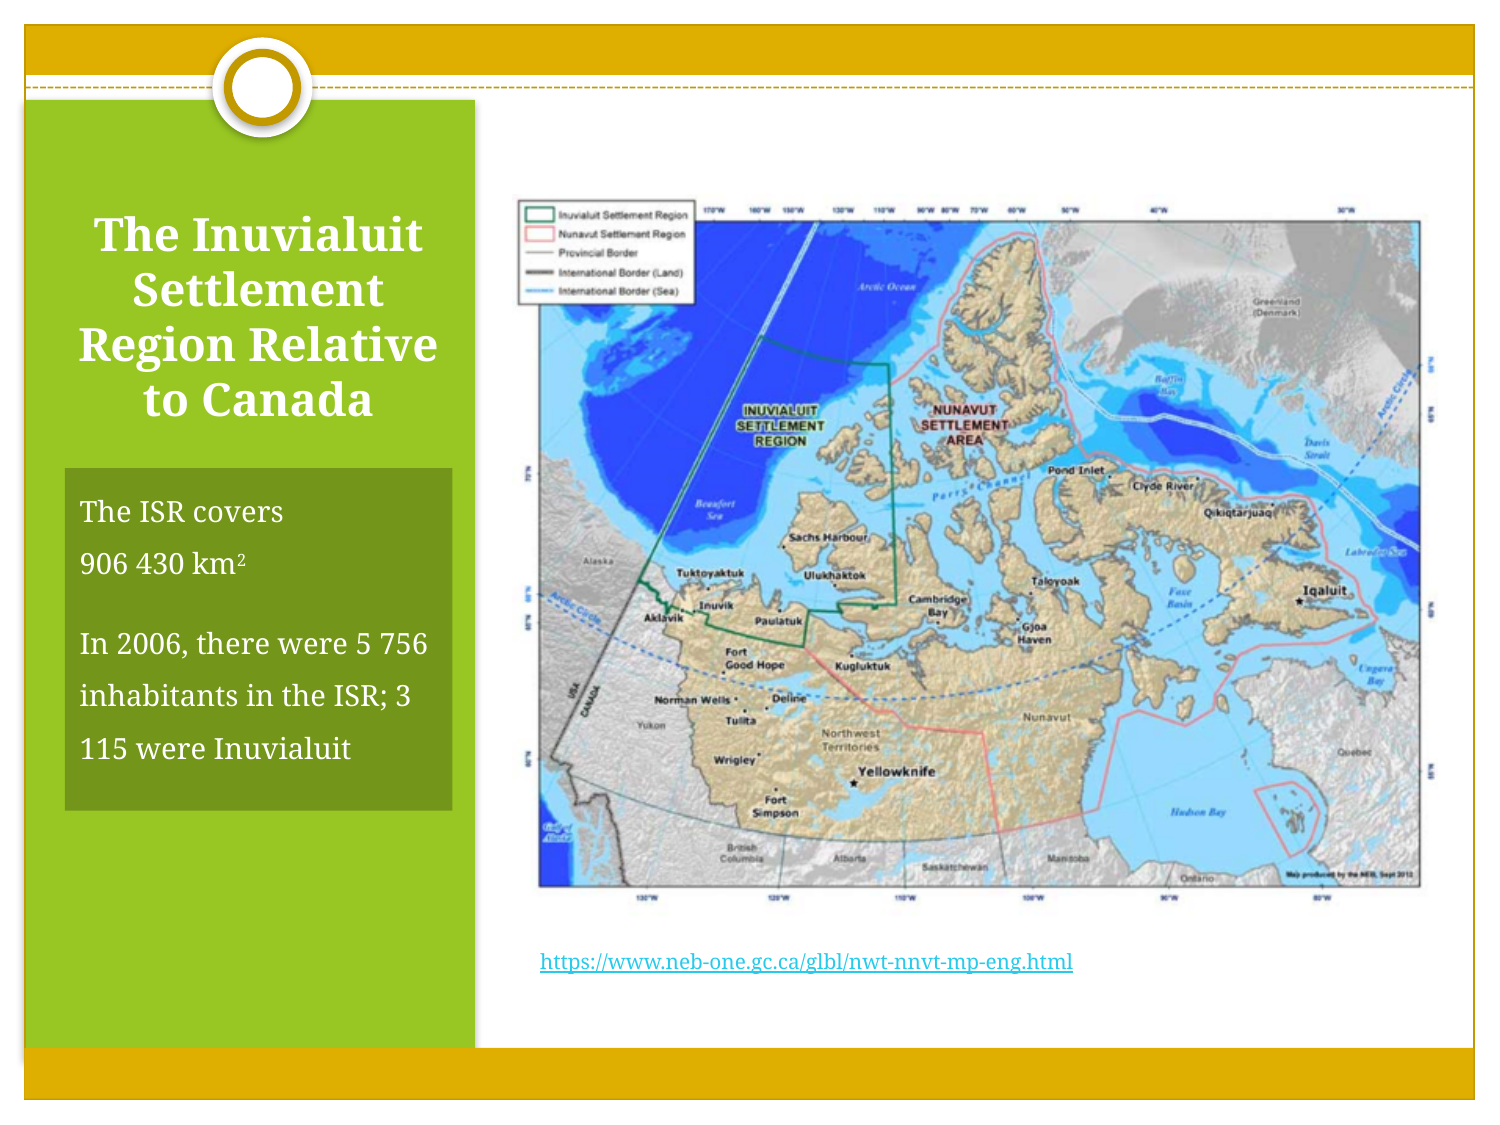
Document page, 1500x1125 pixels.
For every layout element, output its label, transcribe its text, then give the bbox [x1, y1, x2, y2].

list The ISR covers 906 430 km2 In 2006, there were 5 756 inhabitants in the ISR; 3 115 were Inuvialuit [64, 468, 453, 811]
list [512, 194, 1438, 918]
text_box https://www.neb-one.gc.ca/glbl/nwt-nnvt-mp-eng.html [525, 941, 1276, 985]
title The Inuvialuit Settlement Region Relative to Canada [62, 149, 455, 433]
